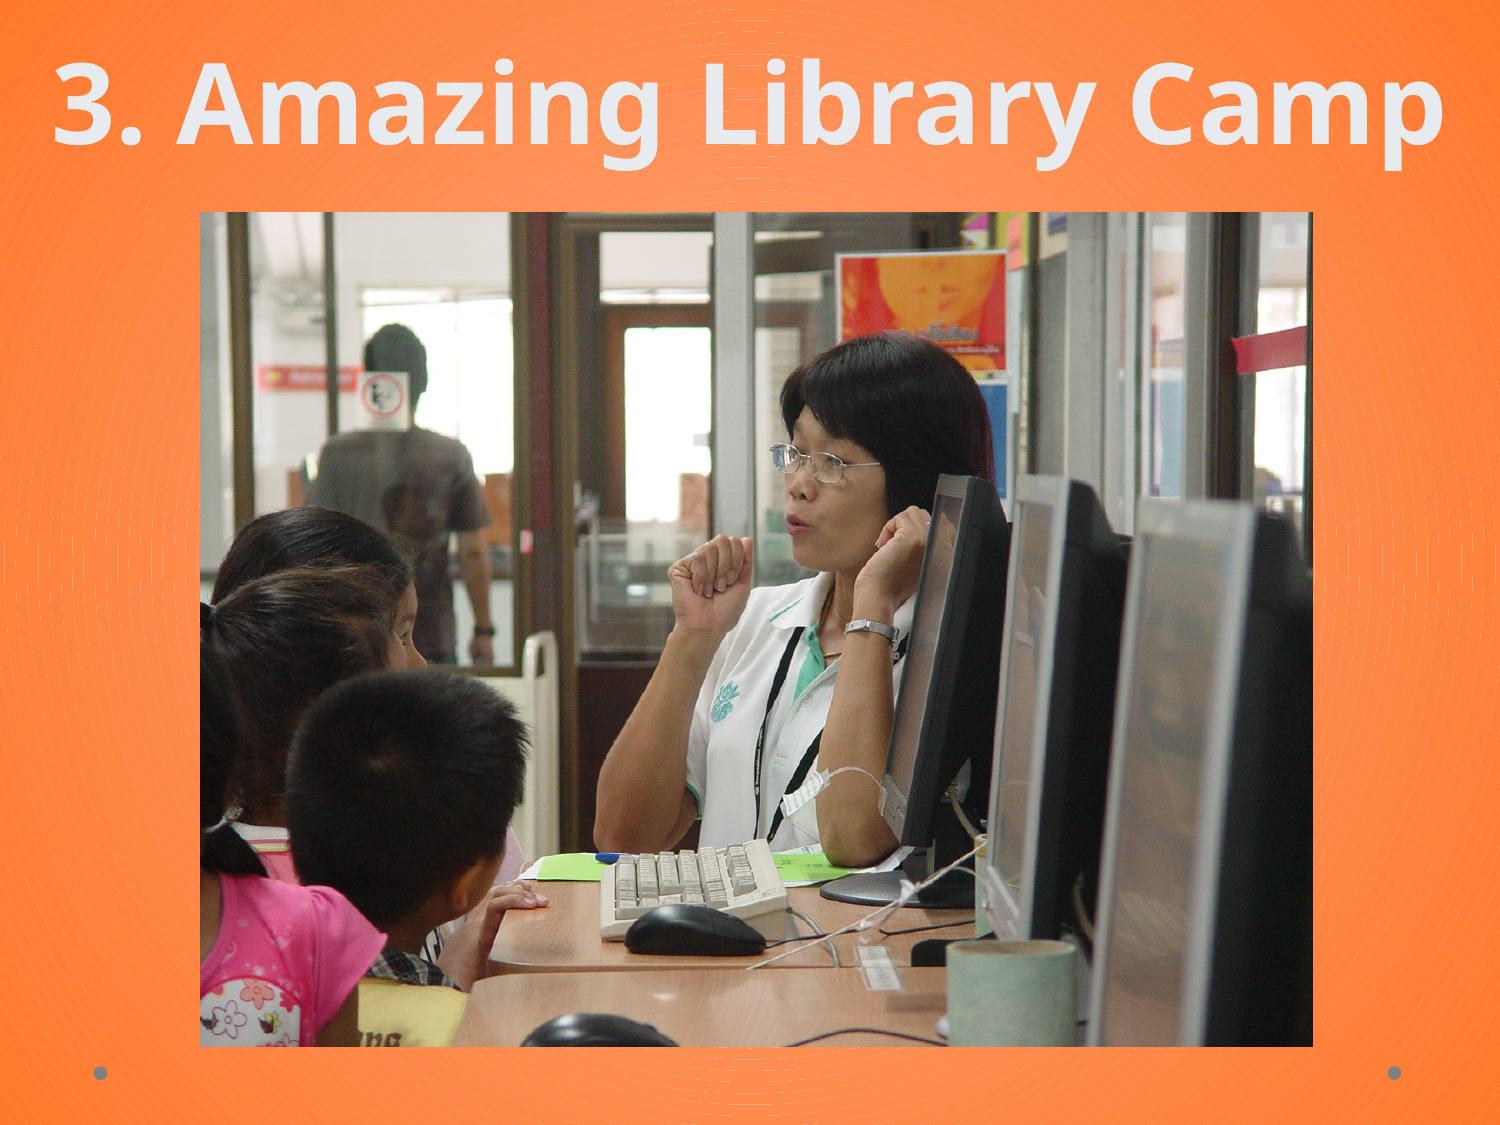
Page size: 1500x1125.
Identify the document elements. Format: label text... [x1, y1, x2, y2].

picture [199, 212, 1313, 1048]
text_box 3. Amazing Library Camp [0, 24, 1500, 175]
